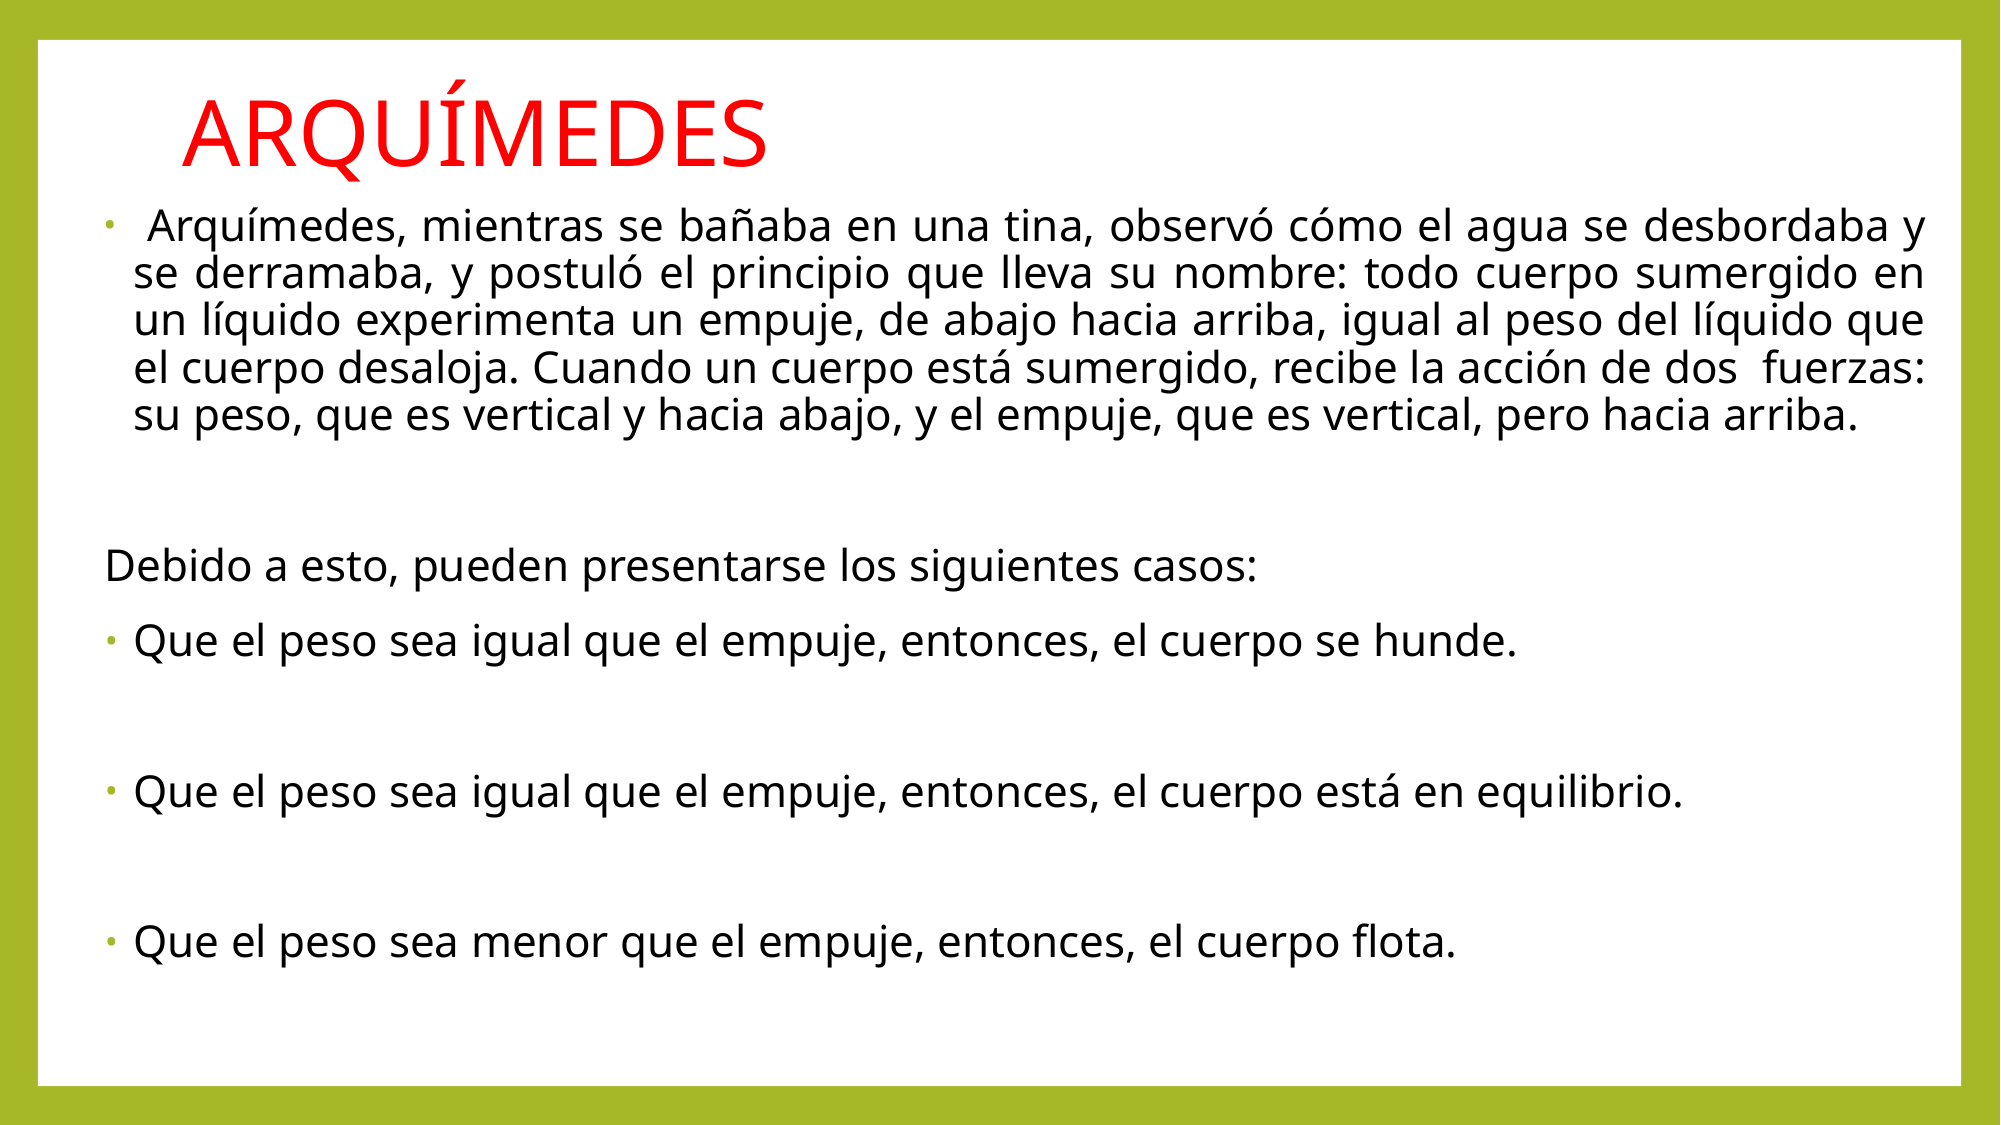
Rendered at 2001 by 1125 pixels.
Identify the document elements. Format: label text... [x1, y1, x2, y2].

title ARQUÍMEDES [167, 25, 1788, 195]
list Arquímedes, mientras se bañaba en una tina, observó cómo el agua se desbordaba y se derramaba, y postuló el principio que lleva su nombre: todo cuerpo sumergido en un líquido experimenta un empuje, de abajo hacia arriba, igual al peso del líquido que el cuerpo desaloja. Cuando un cuerpo está sumergido, recibe la acción de dos fuerzas: su peso, que es vertical y hacia abajo, y el empuje, que es vertical, pero hacia arriba. Debido a esto, pueden presentarse los siguientes casos: Que el peso sea igual que el empuje, entonces, el cuerpo se hunde. Que el peso sea igual que el empuje, entonces, el cuerpo está en equilibrio. Que el peso sea menor que el empuje, entonces, el cuerpo flota. [82, 195, 1944, 1105]
